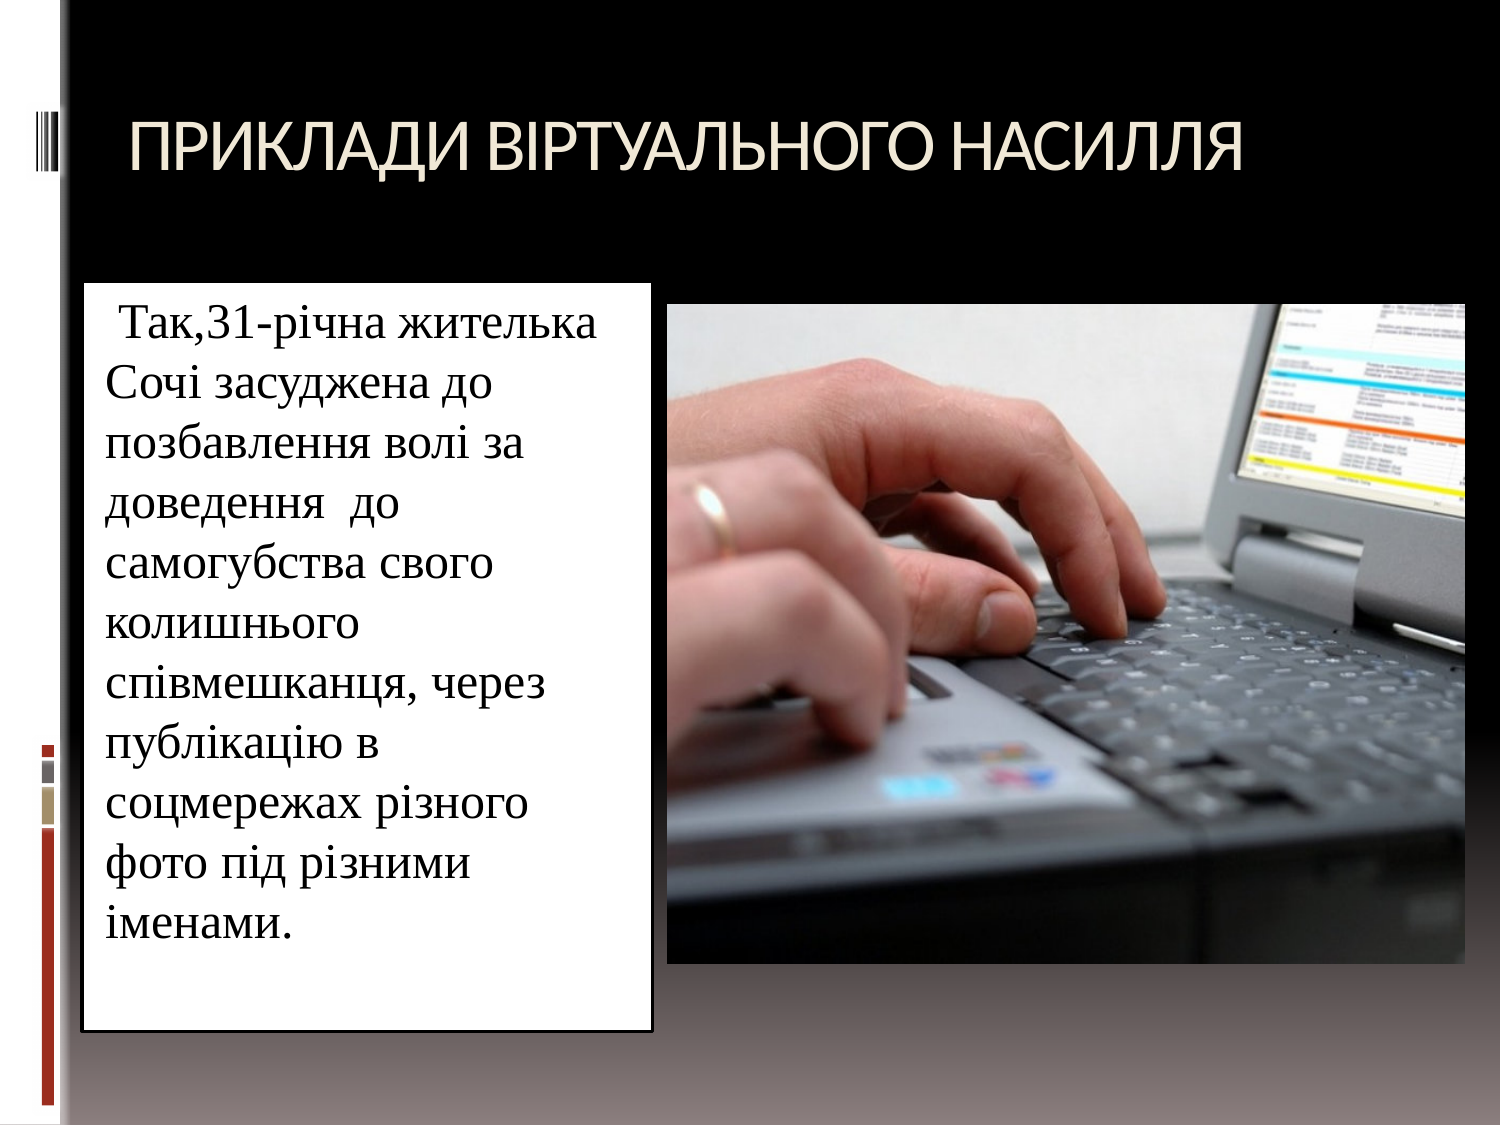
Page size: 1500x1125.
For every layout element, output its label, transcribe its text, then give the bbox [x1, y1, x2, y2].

list Так,31-річна жителька Сочі засуджена до позбавлення волі за доведення до самогубства свого колишнього співмешканця, через публікацію в соцмережах різного фото під різними іменами. [80, 280, 654, 1033]
title ПРИКЛАДИ ВІРТУАЛЬНОГО НАСИЛЛЯ [112, 44, 1463, 236]
picture [667, 304, 1466, 964]
